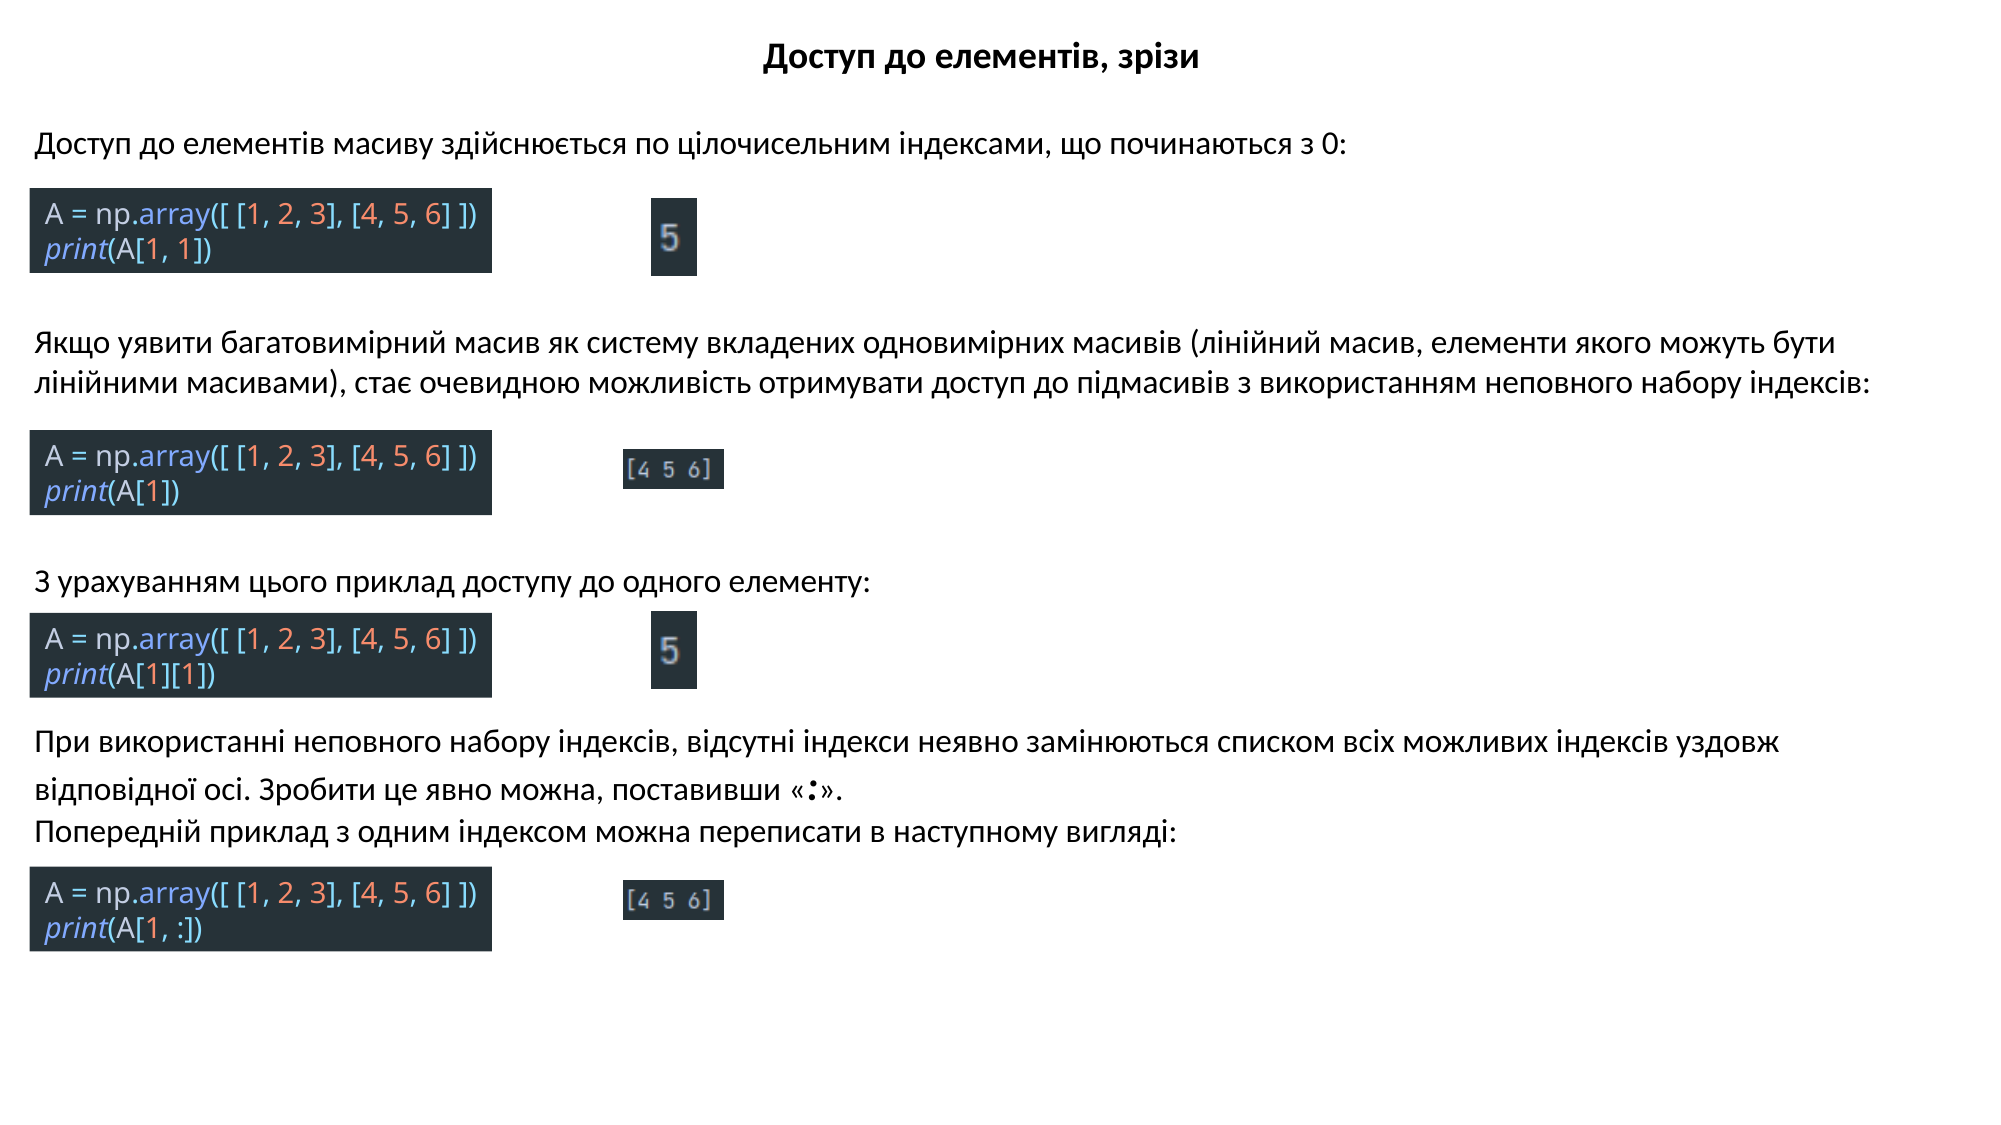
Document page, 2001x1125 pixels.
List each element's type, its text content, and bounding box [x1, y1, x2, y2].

text_box A = np.array([ [1, 2, 3], [4, 5, 6] ]) print(A[1, :]) [29, 866, 492, 952]
picture [650, 611, 697, 689]
subtitle Доступ до елементів, зрізи Доступ до елементів масиву здійснюється по цілочисельним індексами, що починаються з 0: Якщо уявити багатовимірний масив як систему вкладених одновимірних масивів (лінійний масив, елементи якого можуть бути лінійними масивами), стає очевидною можливість отримувати доступ до підмасивів з використанням неповного набору індексів: З урахуванням цього приклад доступу до одного елементу: При використанні неповного набору індексів, відсутні індекси неявно замінюються списком всіх можливих індексів уздовж відповідної осі. Зробити це явно можна, поставивши «:». Попередній приклад з одним індексом можна переписати в наступному вигляді: [19, 23, 1953, 1105]
picture [623, 880, 724, 920]
text_box A = np.array([ [1, 2, 3], [4, 5, 6] ]) print(A[1]) [29, 430, 492, 516]
picture [623, 449, 724, 489]
text_box A = np.array([ [1, 2, 3], [4, 5, 6] ]) print(A[1][1]) [29, 612, 492, 698]
text_box A = np.array([ [1, 2, 3], [4, 5, 6] ]) print(A[1, 1]) [29, 188, 492, 273]
picture [650, 198, 697, 276]
